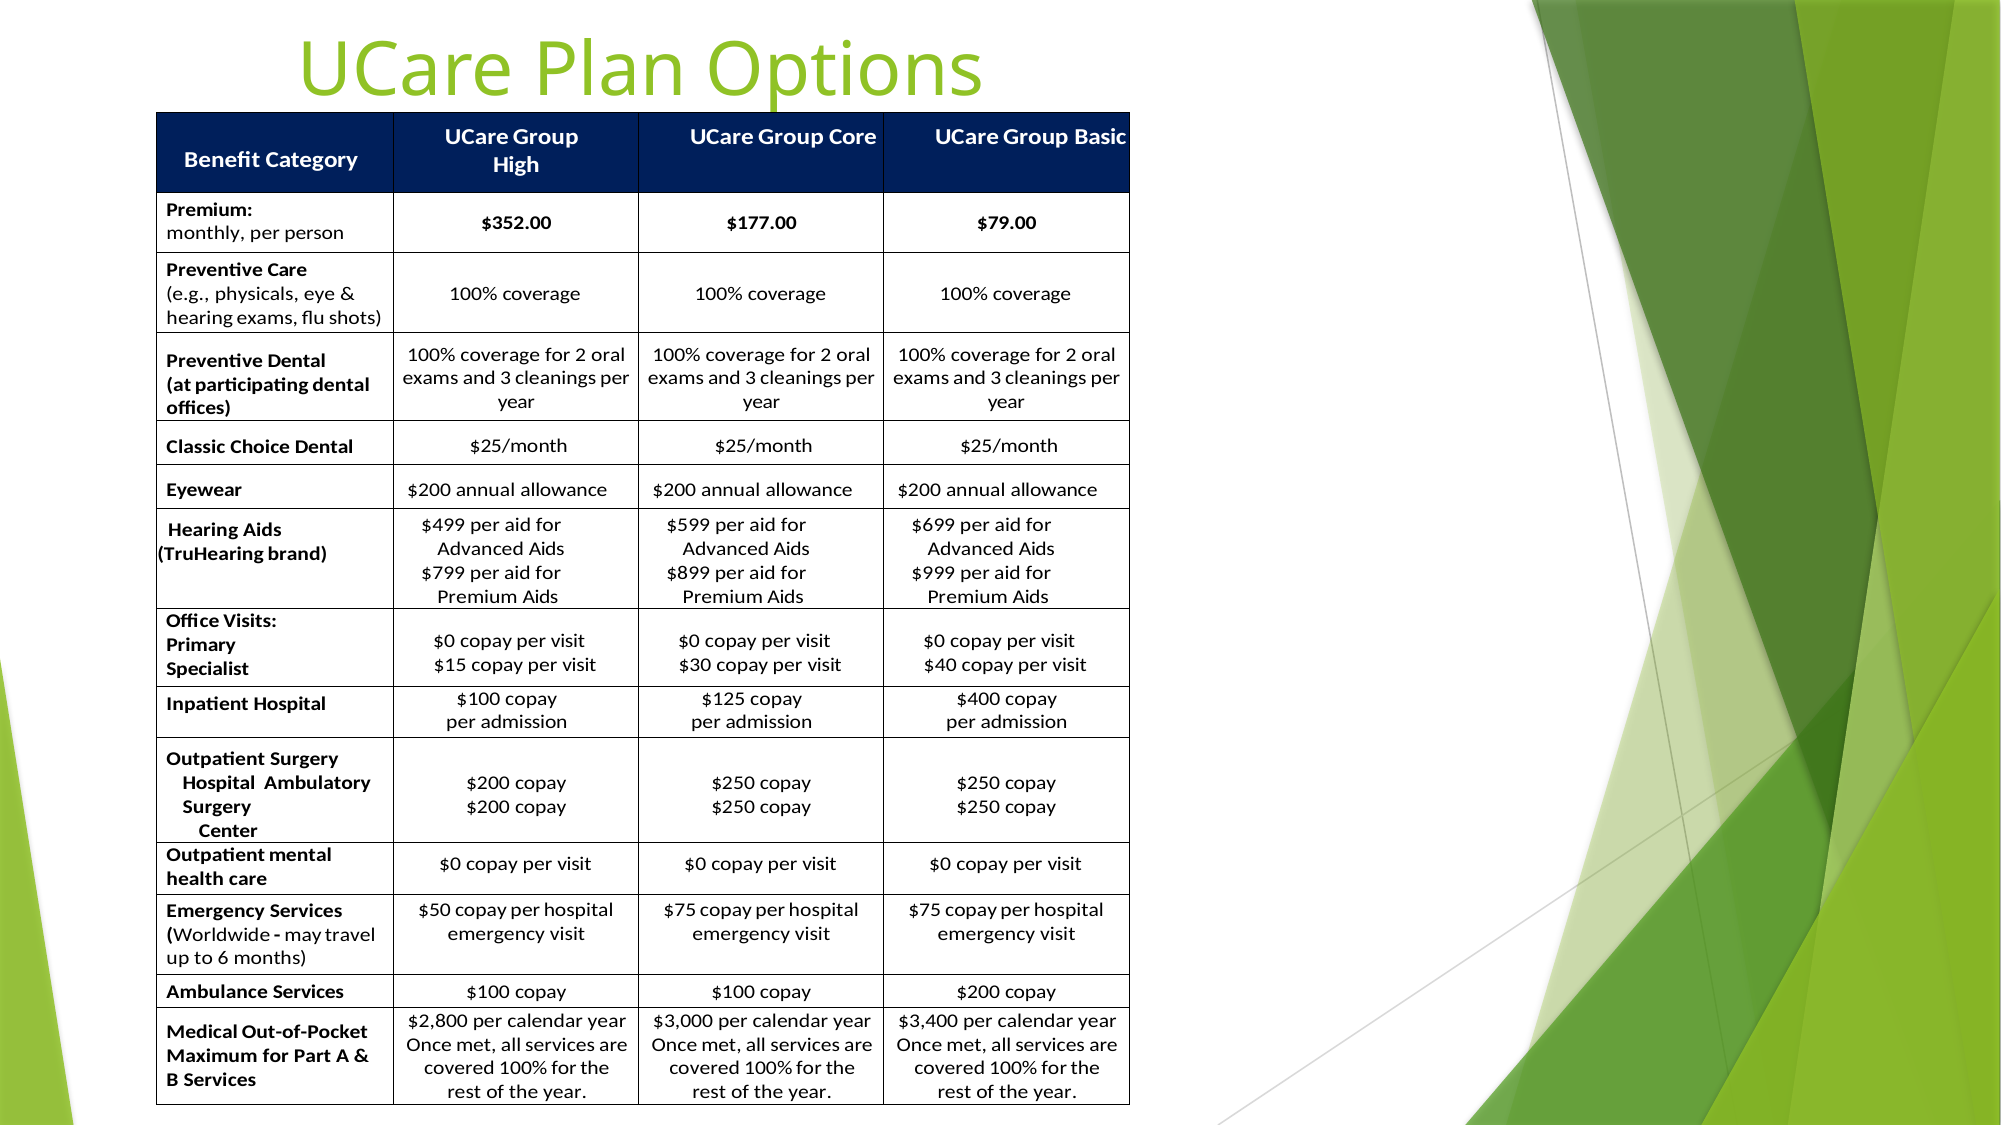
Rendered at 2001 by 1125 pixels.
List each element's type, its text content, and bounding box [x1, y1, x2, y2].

title UCare Plan Options [122, 19, 1159, 209]
picture [140, 111, 1141, 1125]
